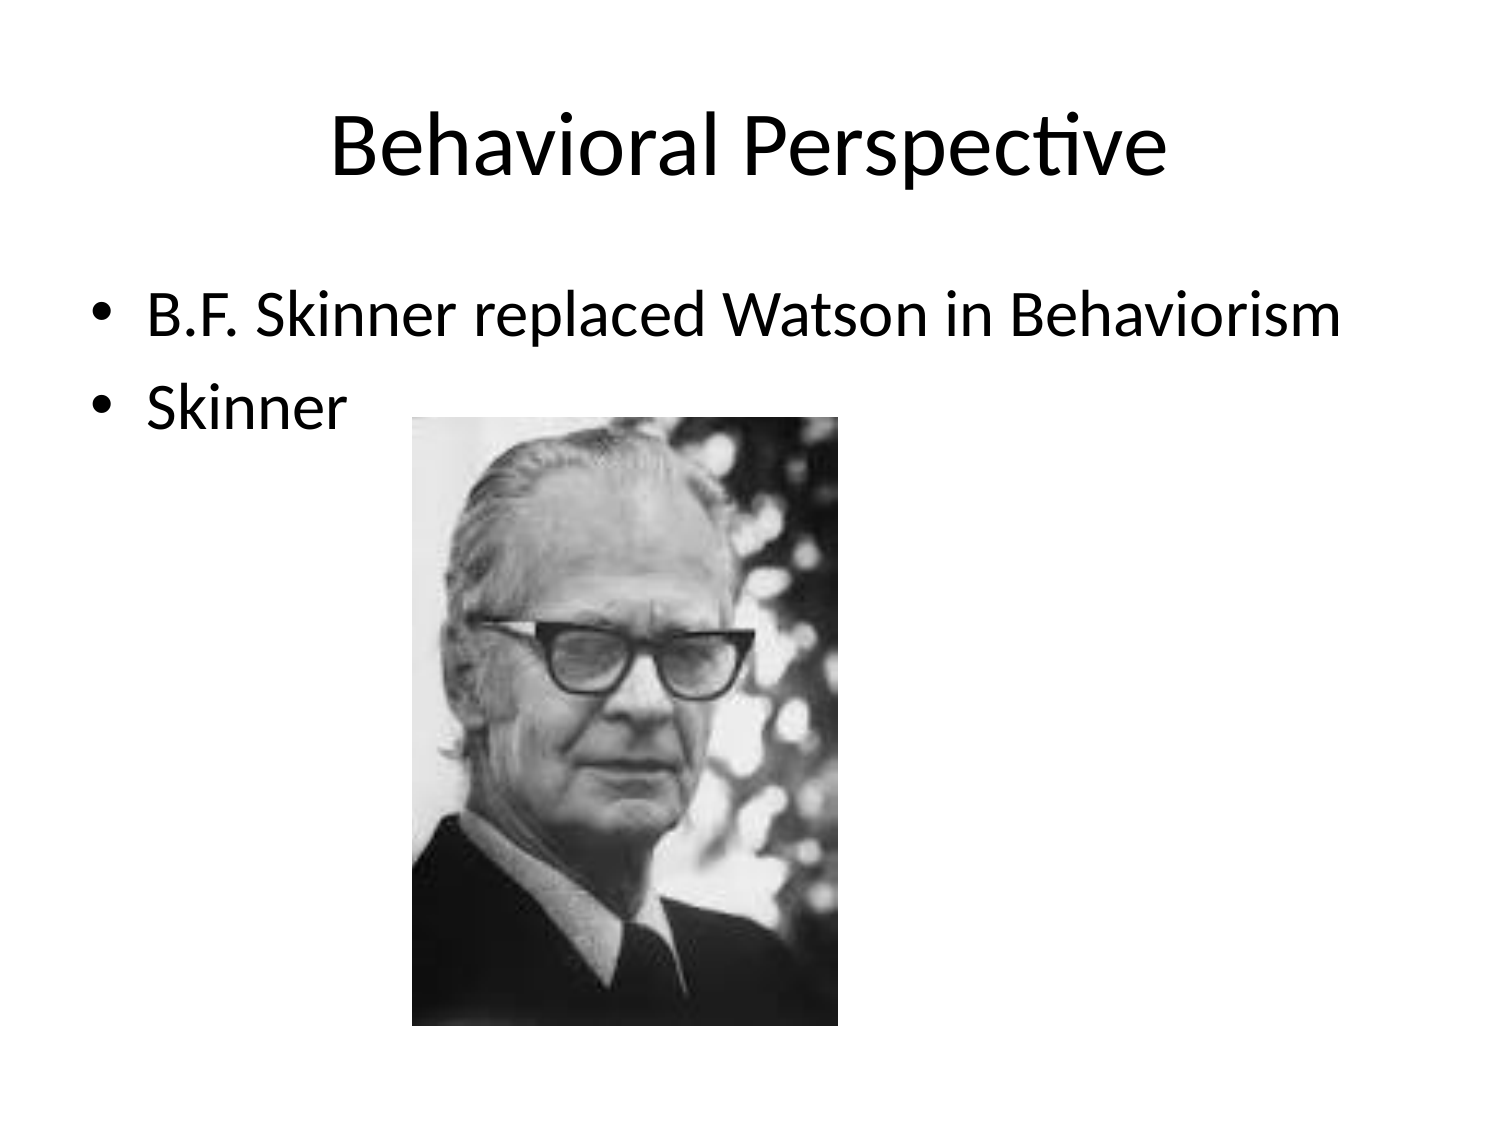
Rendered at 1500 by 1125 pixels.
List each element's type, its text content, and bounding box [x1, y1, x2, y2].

title Behavioral Perspective [75, 45, 1425, 233]
picture [412, 416, 838, 1026]
list B.F. Skinner replaced Watson in Behaviorism Skinner [75, 262, 1425, 1005]
